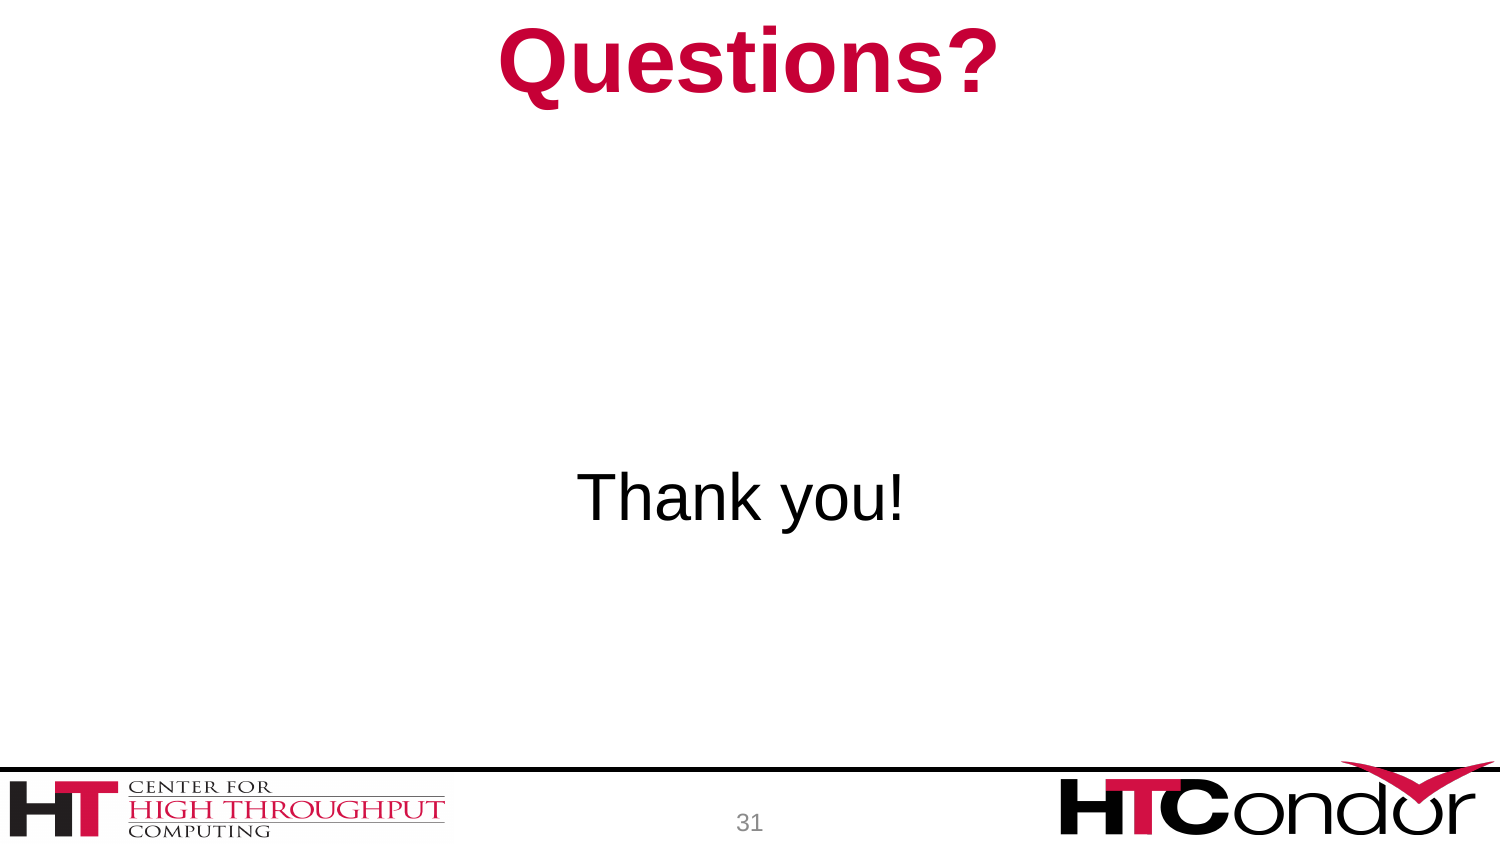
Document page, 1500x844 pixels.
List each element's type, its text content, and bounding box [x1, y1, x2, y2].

list Thank you! [52, 166, 1431, 687]
slide_number 31 [575, 798, 925, 844]
picture [0, 772, 454, 844]
title Questions? [0, 0, 1500, 113]
picture [1055, 760, 1500, 840]
